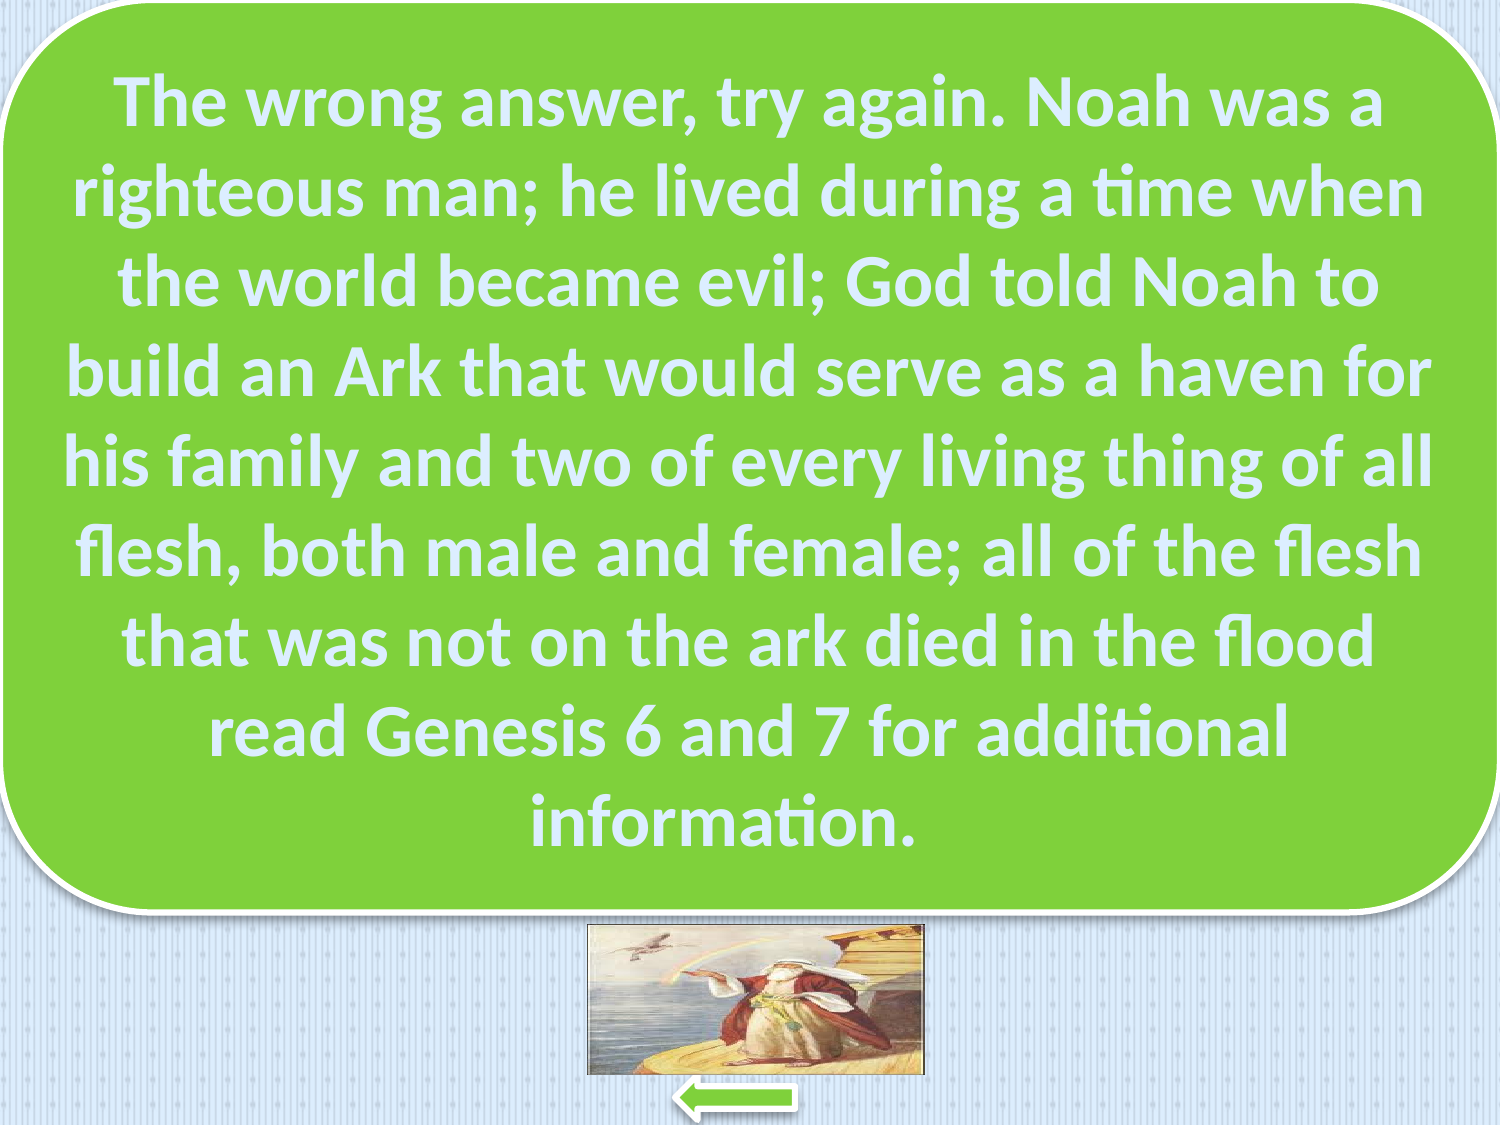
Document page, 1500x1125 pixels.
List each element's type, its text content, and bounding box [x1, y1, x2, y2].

text_box [671, 1089, 799, 1123]
picture [587, 924, 926, 1076]
text_box The wrong answer, try again. Noah was a righteous man; he lived during a time when the world became evil; God told Noah to build an Ark that would serve as a haven for his family and two of every living thing of all flesh, both male and female; all of the flesh that was not on the ark died in the flood read Genesis 6 and 7 for additional information. [0, 0, 1500, 916]
